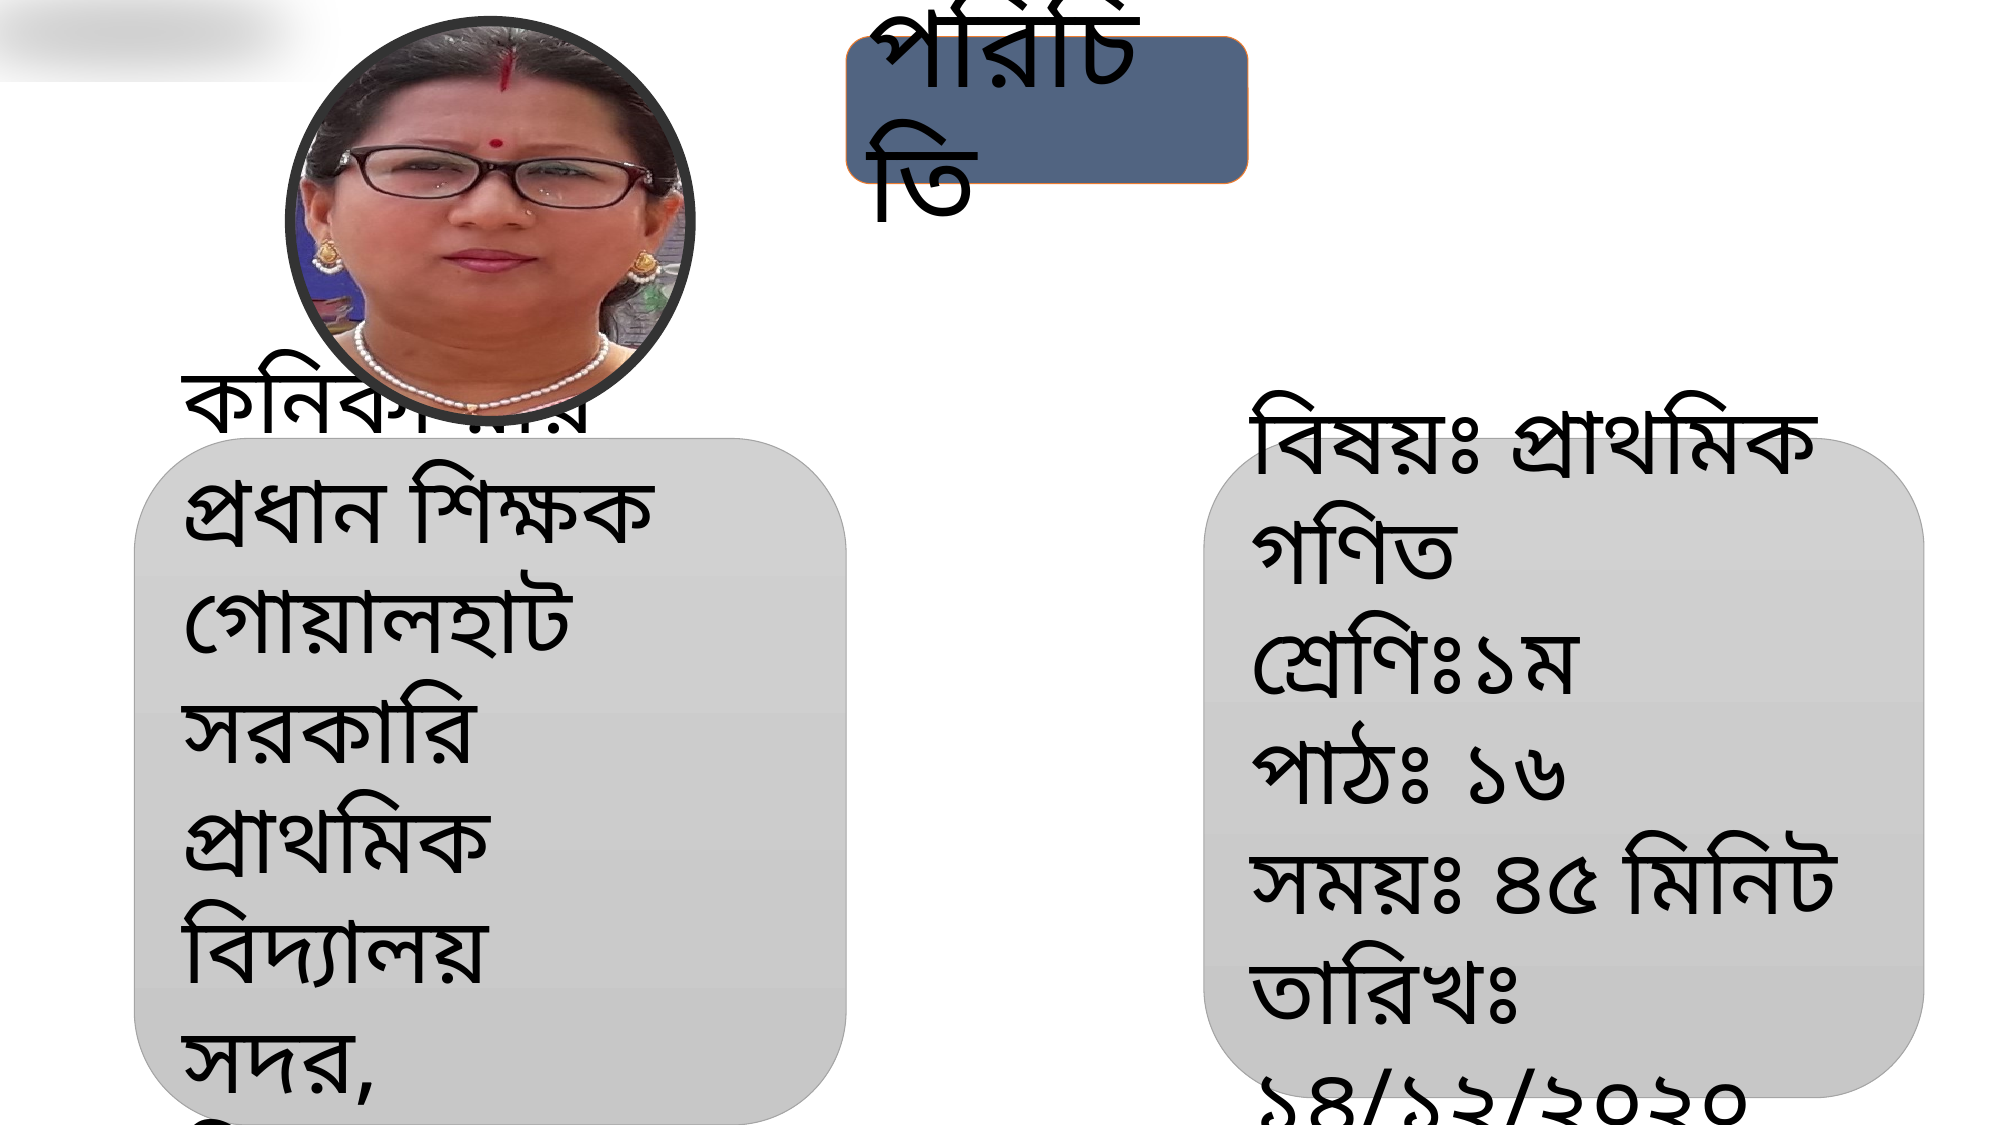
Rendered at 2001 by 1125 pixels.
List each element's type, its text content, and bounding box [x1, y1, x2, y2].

picture [290, 21, 691, 422]
text_box বিষয়ঃ প্রাথমিক গণিত শ্রেণিঃ১ম পাঠঃ ১৬ সময়ঃ ৪৫ মিনিট তারিখঃ ১৪/১২/২০২০ [1203, 437, 1925, 1099]
text_box কনিকা রায় প্রধান শিক্ষক গোয়ালহাট সরকারি প্রাথমিক বিদ্যালয় সদর, দিনাজপুর। [133, 437, 847, 1125]
text_box পরিচিতি [845, 36, 1249, 185]
